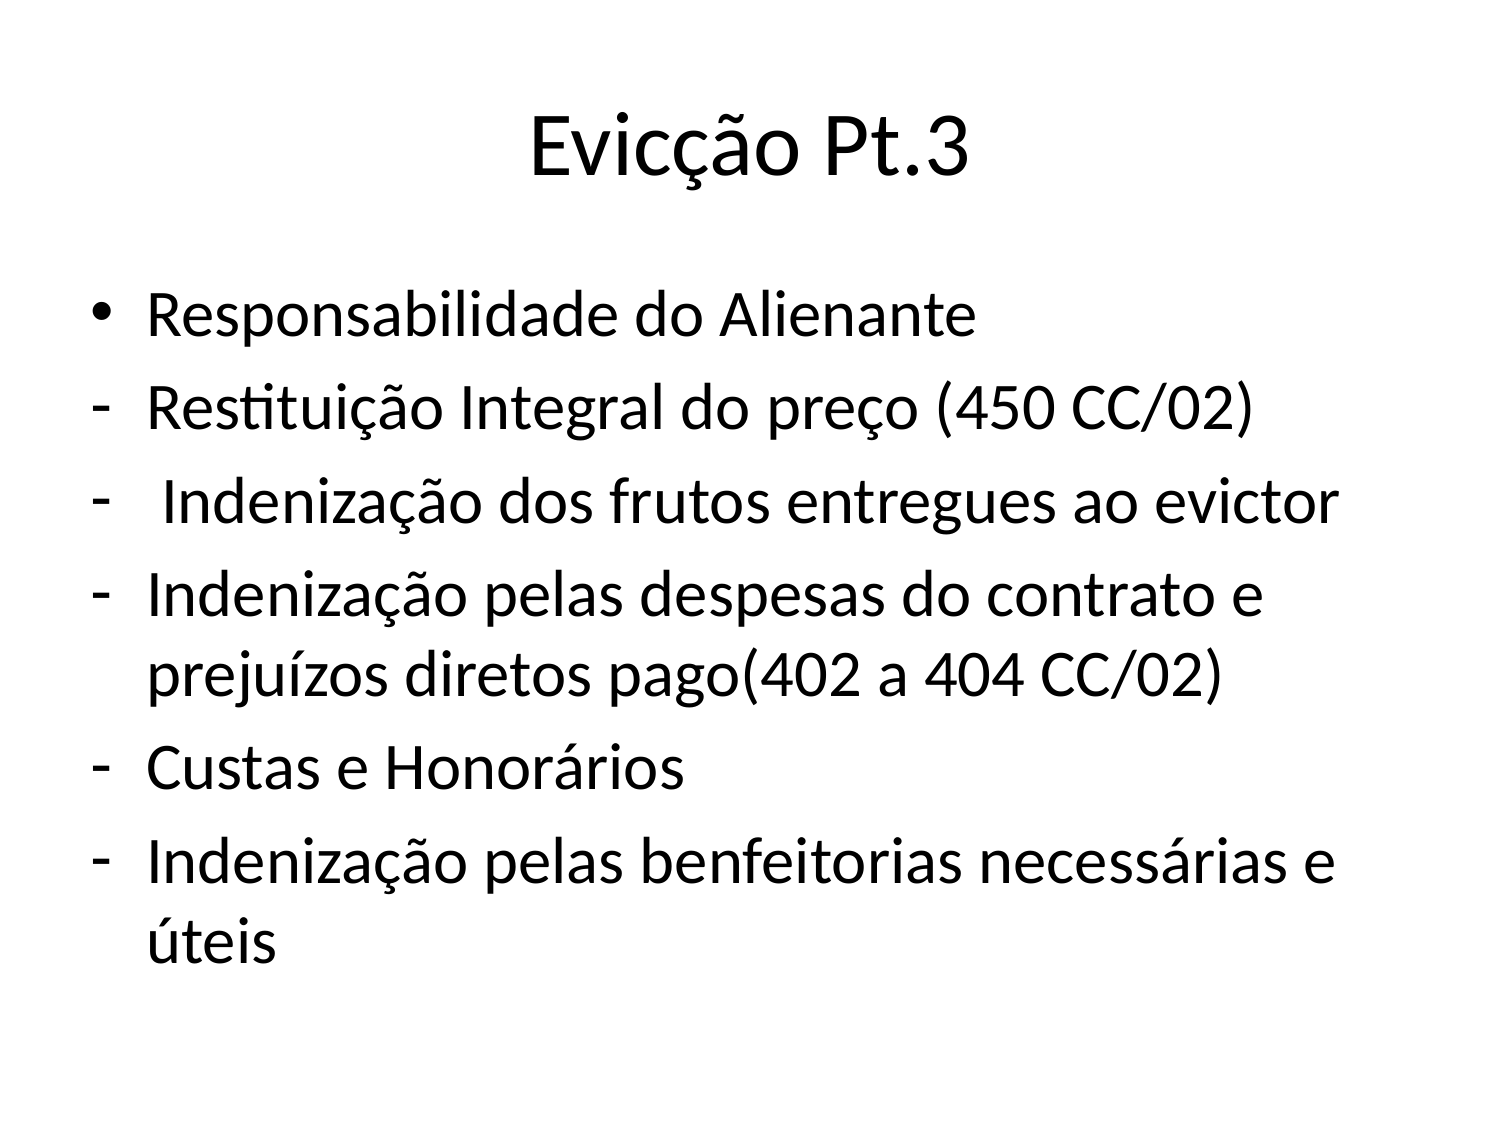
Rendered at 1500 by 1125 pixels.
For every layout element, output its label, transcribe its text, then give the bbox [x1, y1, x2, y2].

title Evicção Pt.3 [75, 45, 1425, 233]
list Responsabilidade do Alienante Restituição Integral do preço (450 CC/02) Indenização dos frutos entregues ao evictor Indenização pelas despesas do contrato e prejuízos diretos pago(402 a 404 CC/02) Custas e Honorários Indenização pelas benfeitorias necessárias e úteis [75, 262, 1425, 1005]
